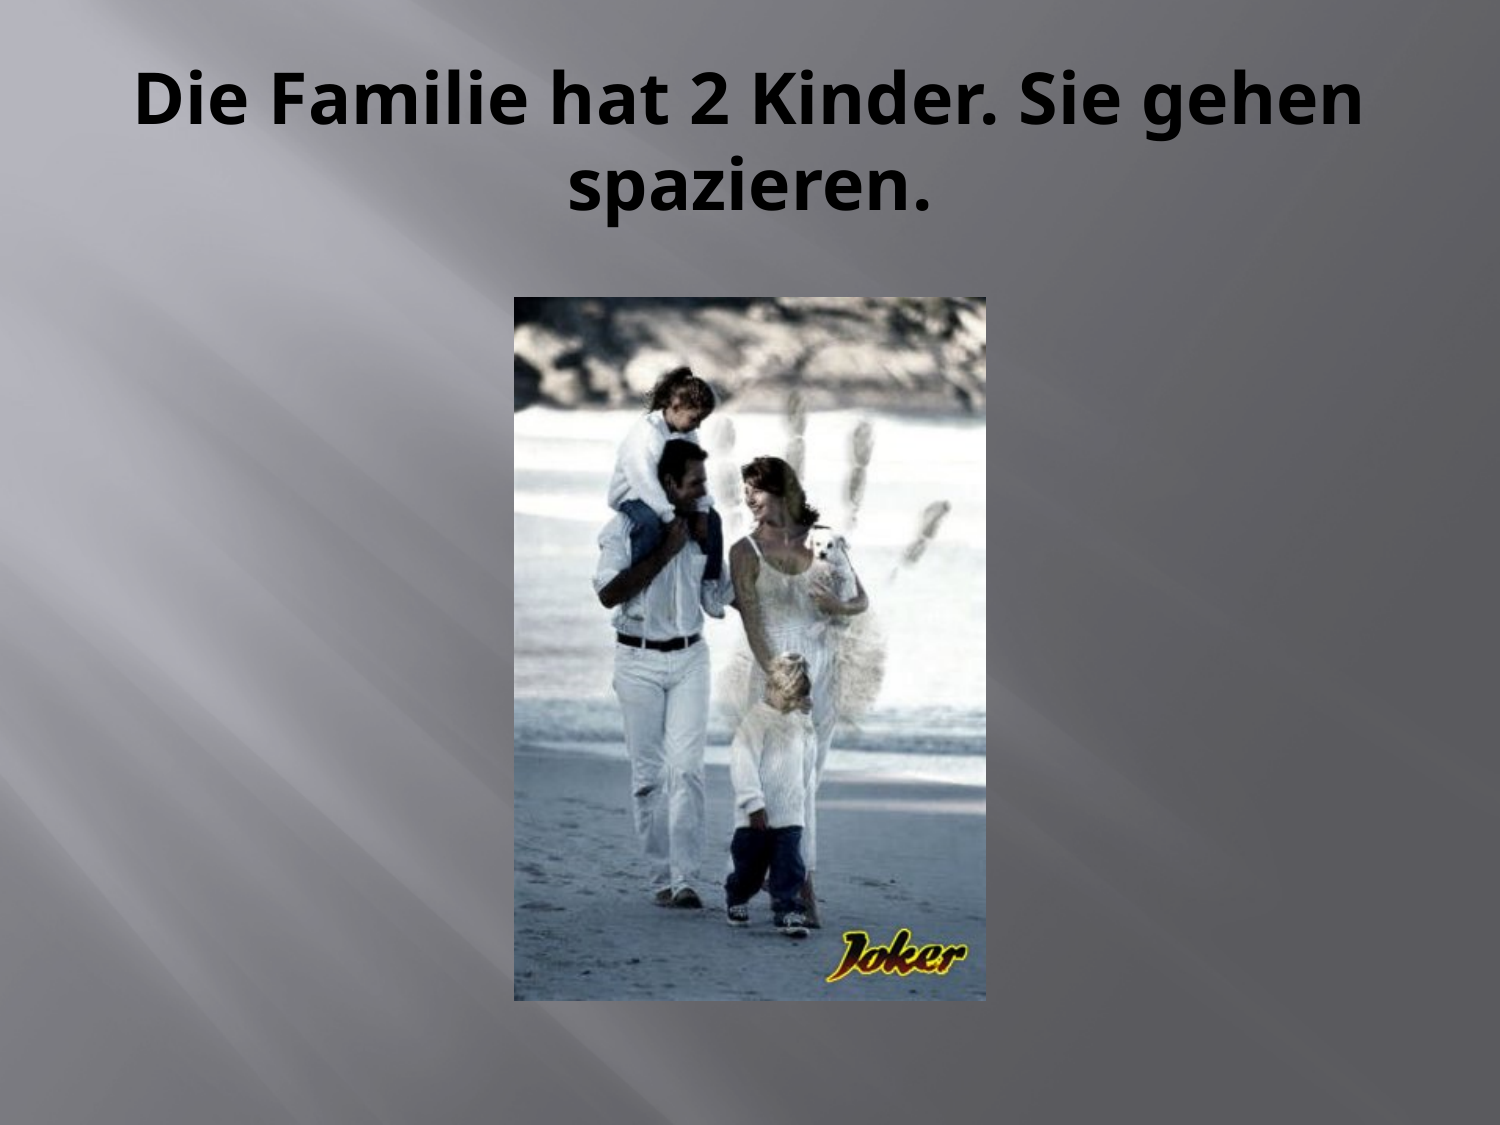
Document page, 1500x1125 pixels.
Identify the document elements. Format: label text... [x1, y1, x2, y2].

title Die Familie hat 2 Kinder. Sie gehen spazieren. [75, 45, 1425, 233]
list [514, 296, 986, 1001]
